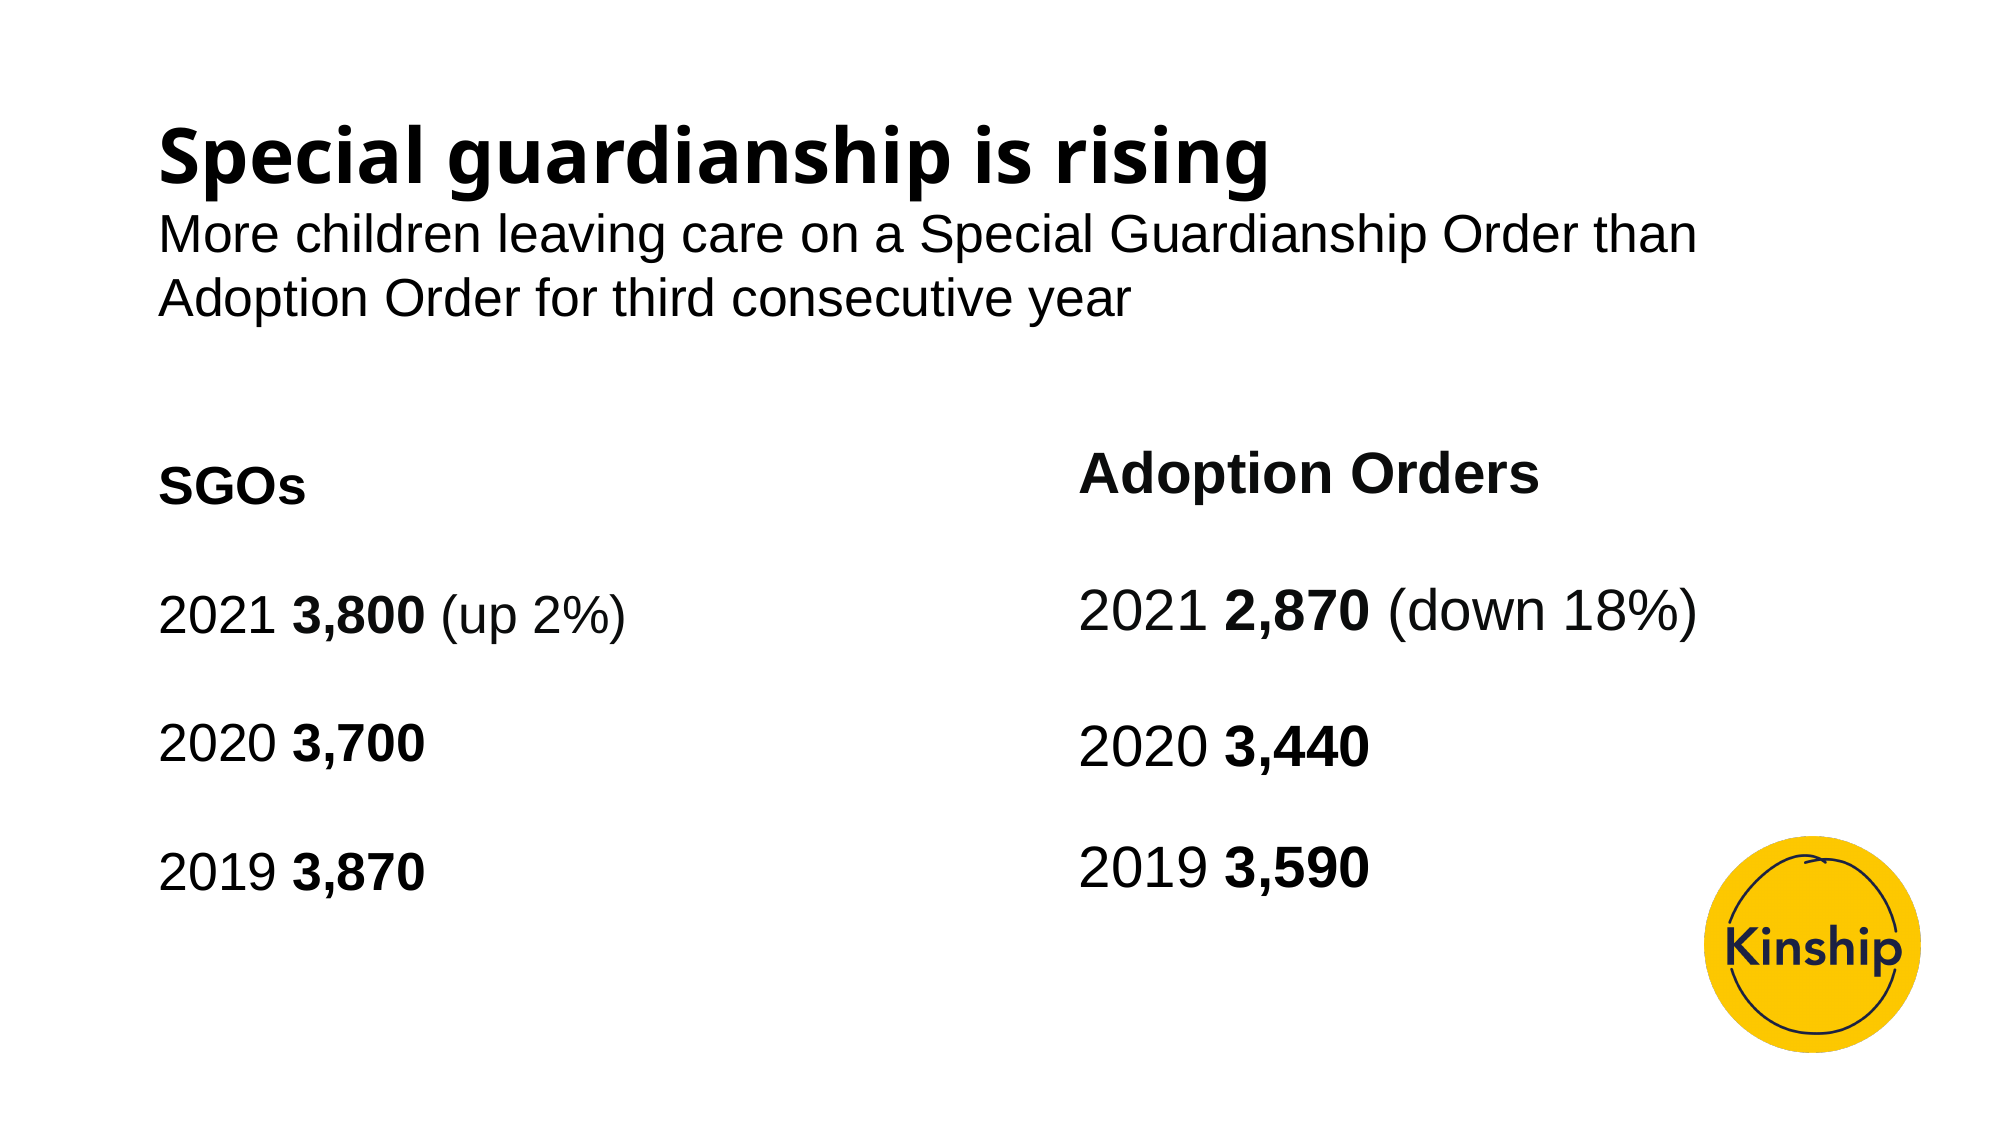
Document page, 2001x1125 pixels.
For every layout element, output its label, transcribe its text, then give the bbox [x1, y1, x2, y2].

title Special guardianship is rising More children leaving care on a Special Guardianship Order than Adoption Order for third consecutive year SGOs 2021 3,800 (up 2%) 2020 3,700 2019 3,870 [143, 99, 1921, 981]
picture [1704, 836, 1921, 1053]
text_box Adoption Orders 2021 2,870 (down 18%) 2020 3,440 2019 3,590 [1063, 334, 1857, 985]
